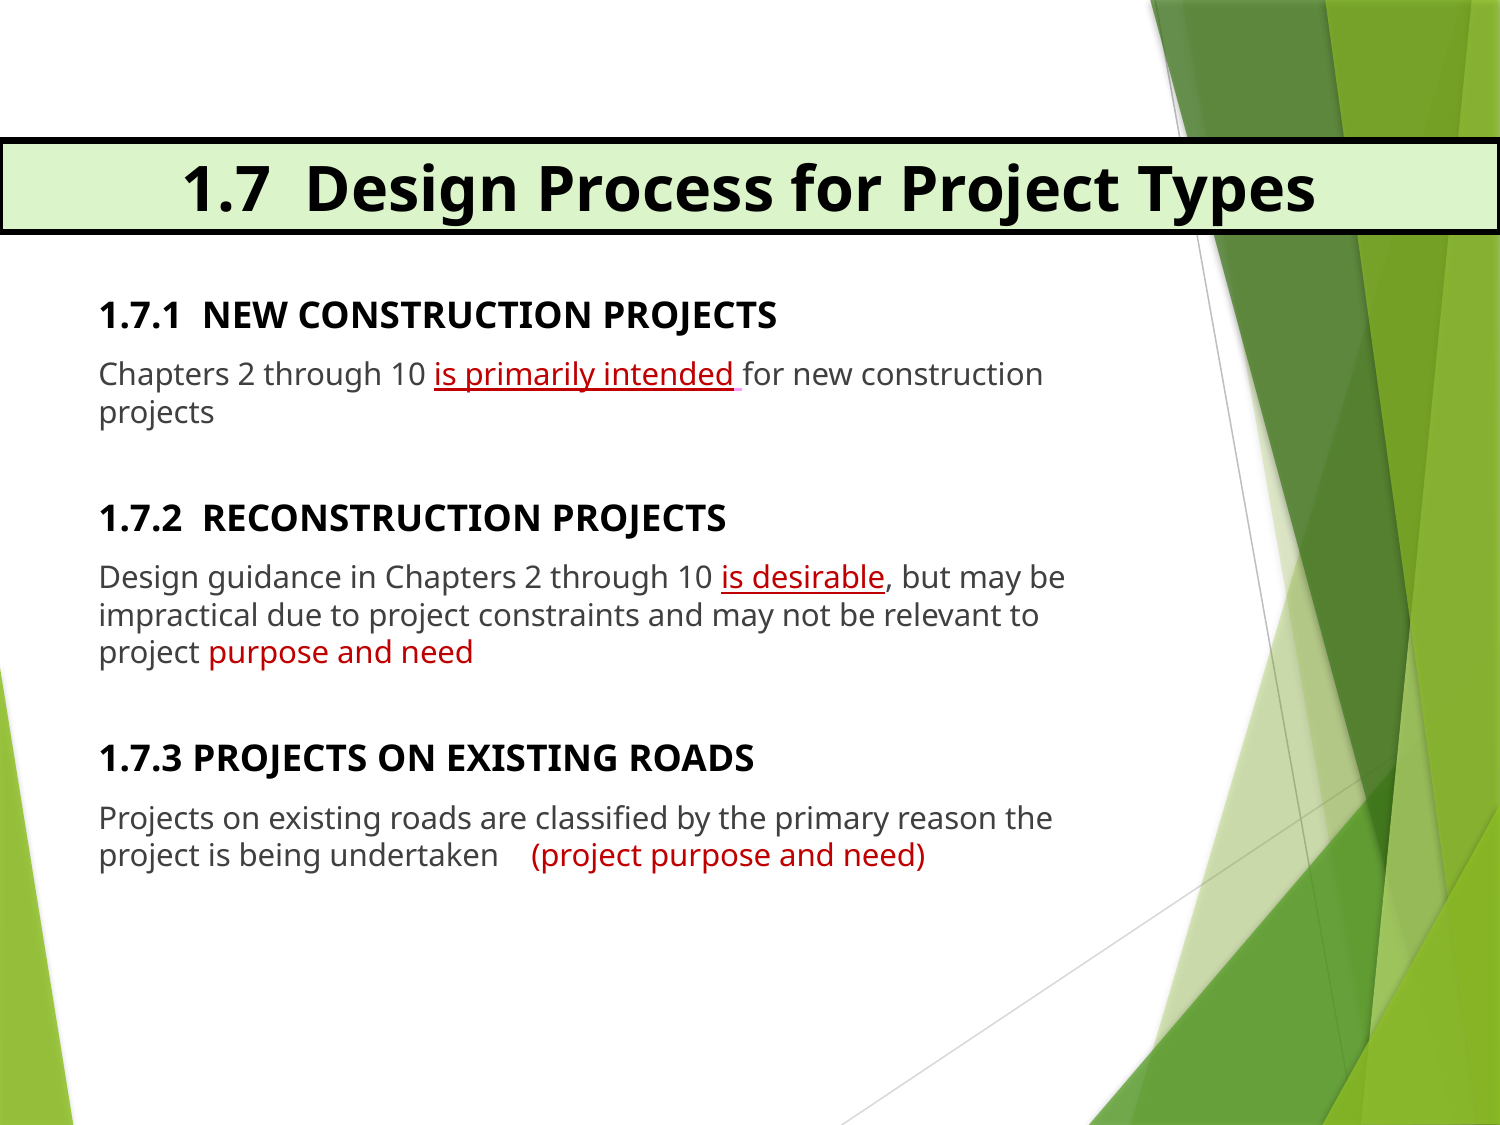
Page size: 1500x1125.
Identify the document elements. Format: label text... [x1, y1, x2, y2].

title 1.7 Design Process for Project Types [0, 140, 1500, 232]
list 1.7.1 NEW CONSTRUCTION PROJECTS Chapters 2 through 10 is primarily intended for new construction projects 1.7.2 RECONSTRUCTION PROJECTS Design guidance in Chapters 2 through 10 is desirable, but may be impractical due to project constraints and may not be relevant to project purpose and need 1.7.3 PROJECTS ON EXISTING ROADS Projects on existing roads are classified by the primary reason the project is being undertaken (project purpose and need) [83, 283, 1141, 884]
